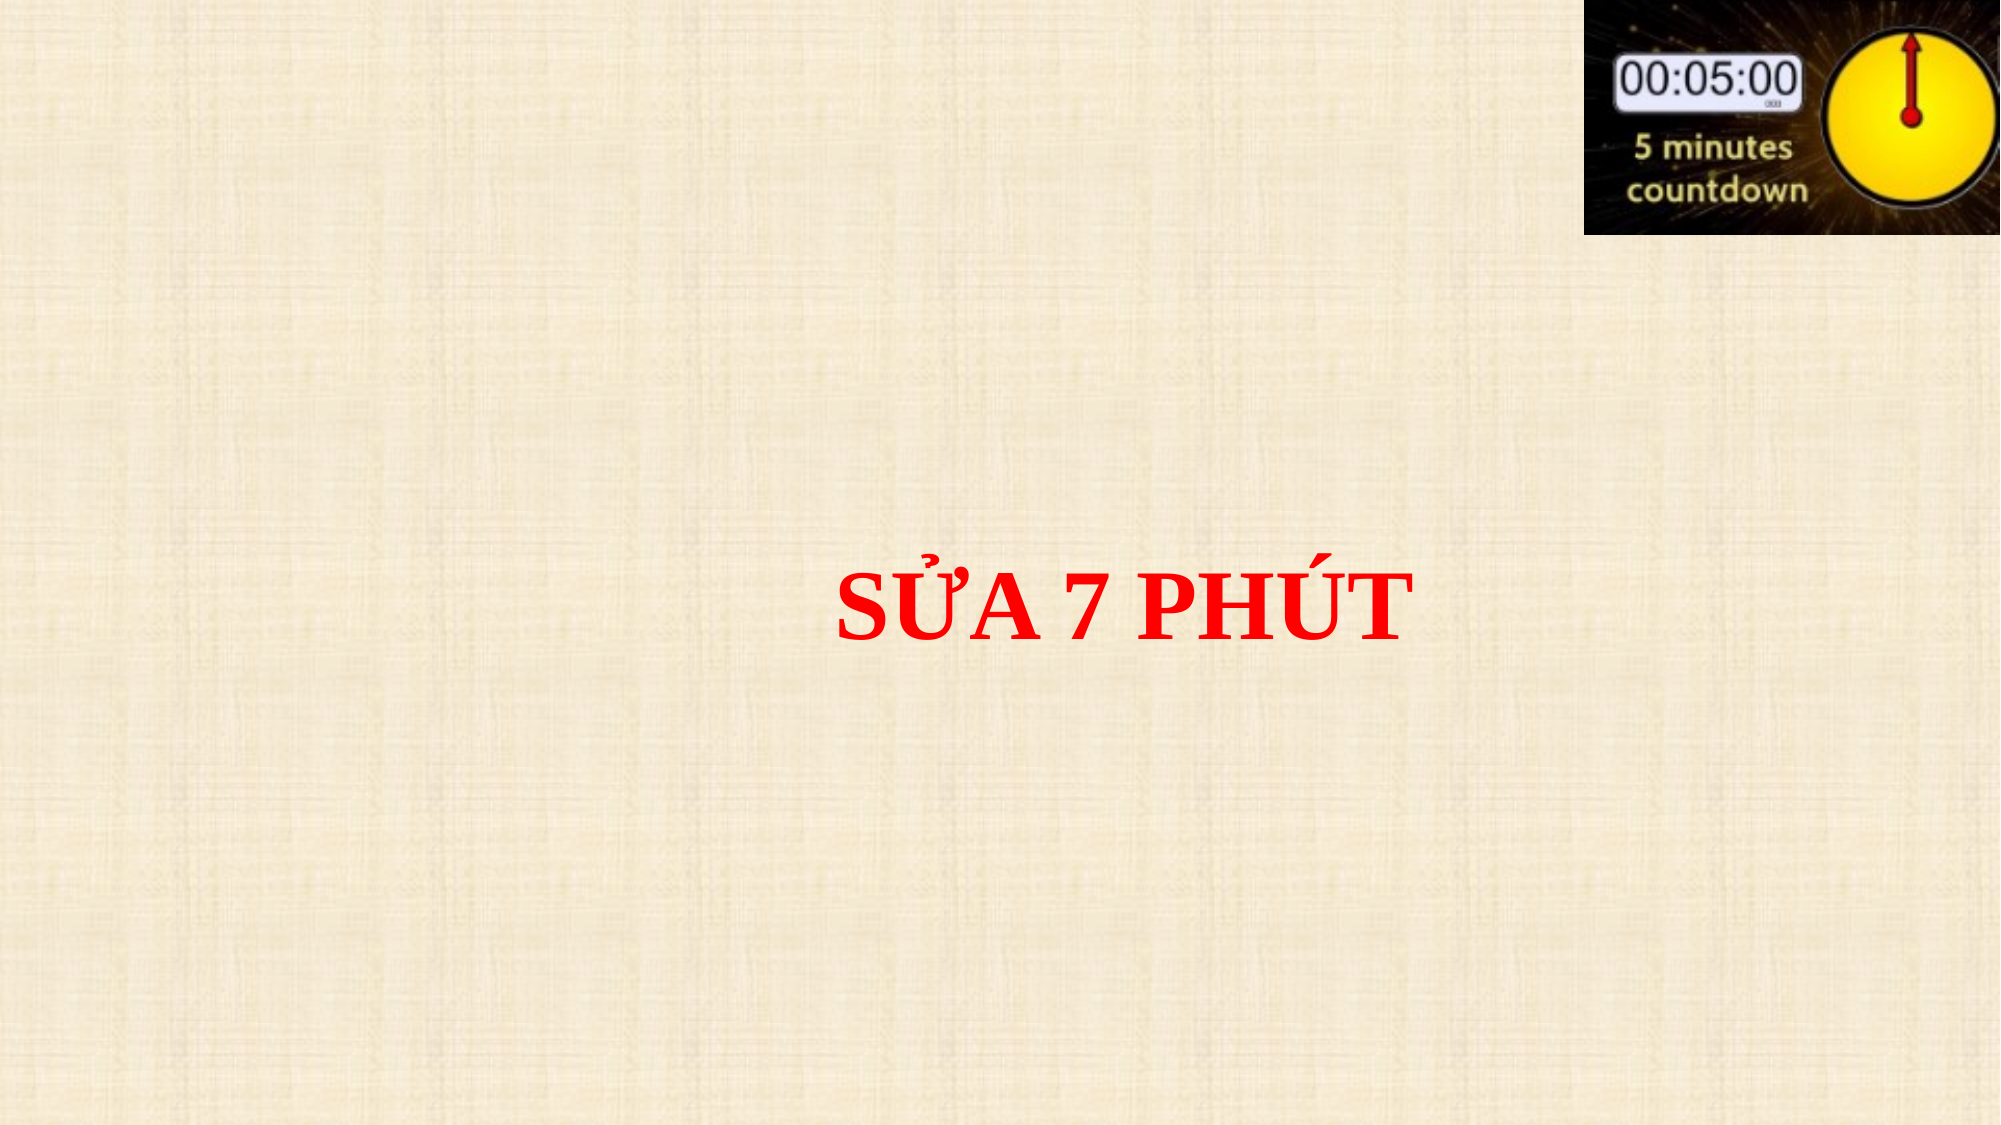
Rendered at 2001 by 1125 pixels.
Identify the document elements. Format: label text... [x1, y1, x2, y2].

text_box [1583, 0, 2000, 236]
text_box SỬA 7 PHÚT [820, 532, 1430, 667]
